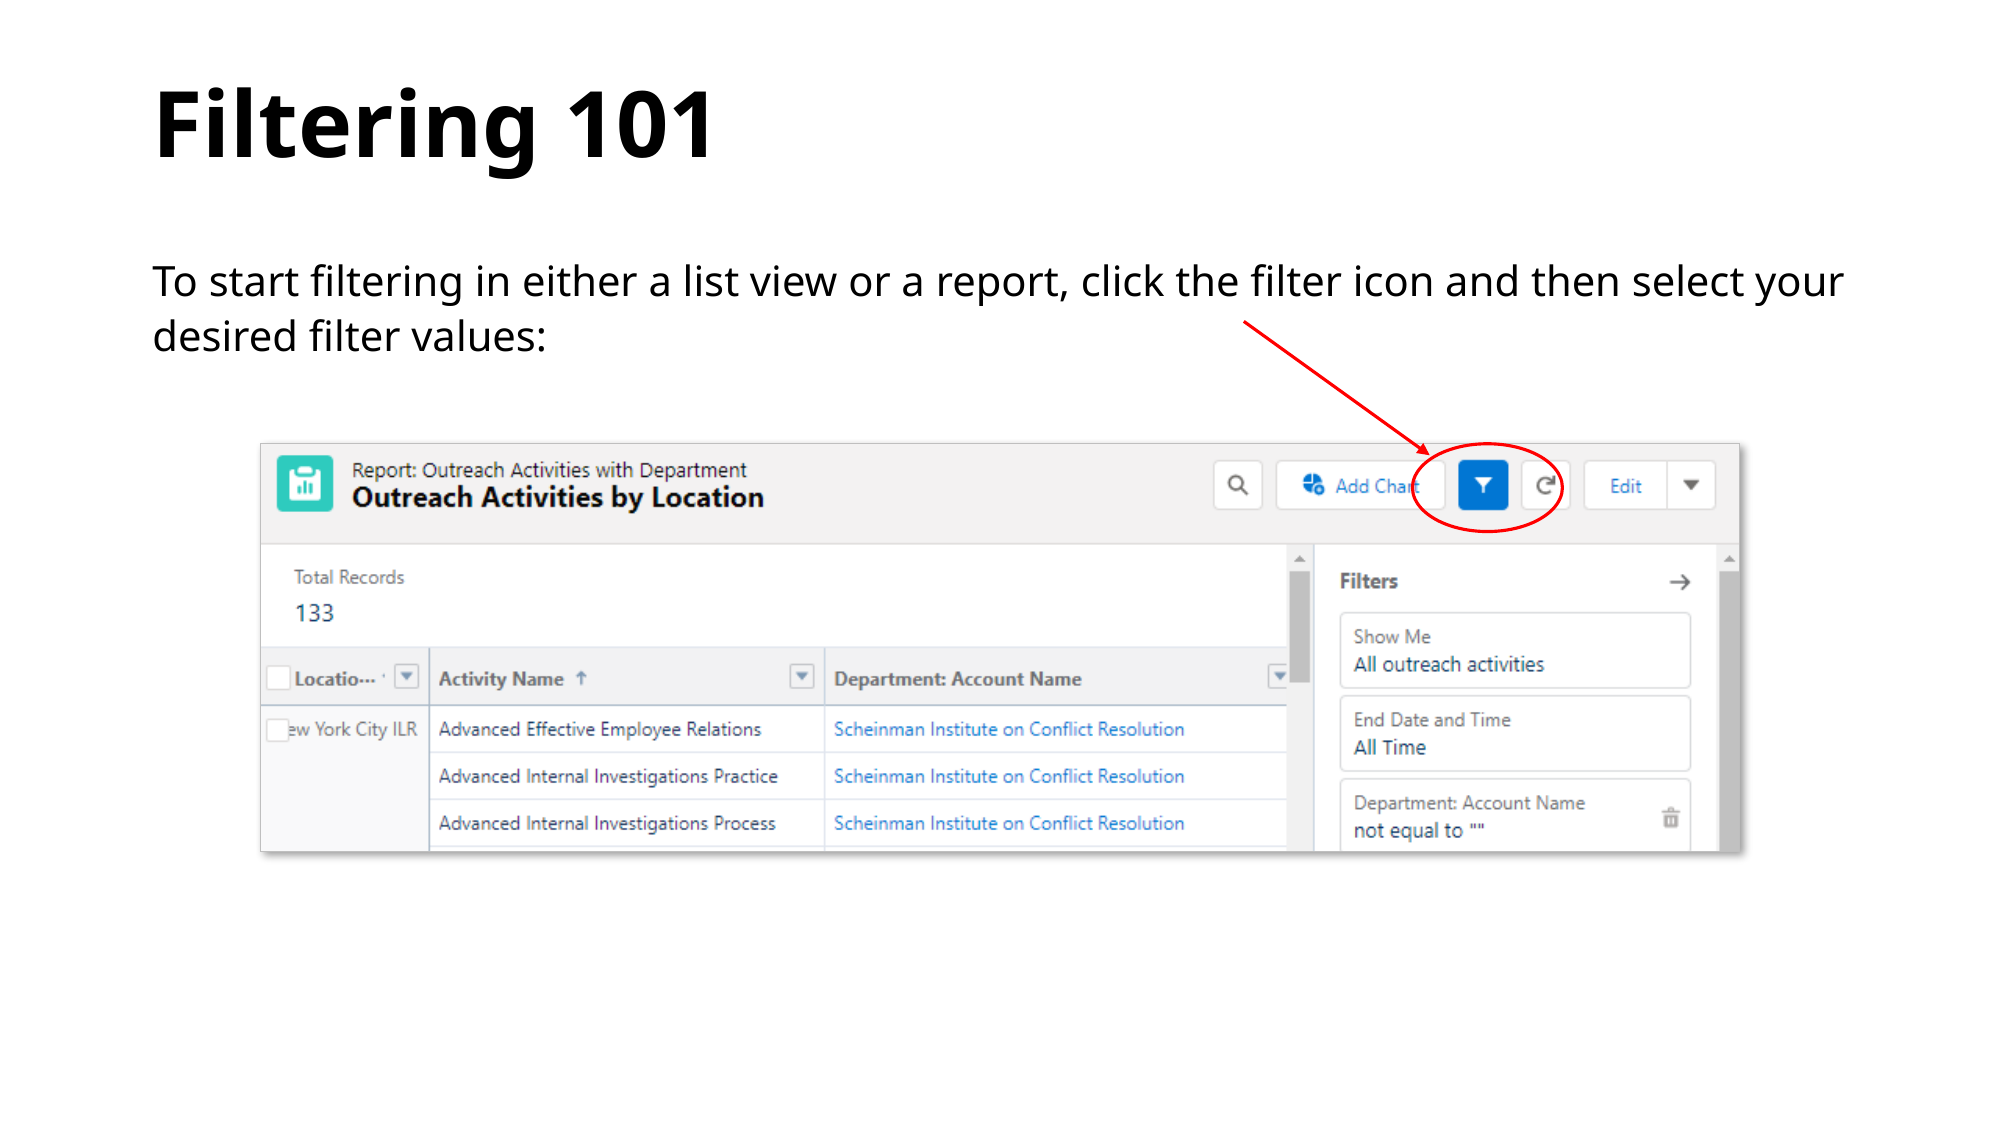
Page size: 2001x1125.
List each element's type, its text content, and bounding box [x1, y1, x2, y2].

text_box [1243, 321, 1430, 456]
text_box To start filtering in either a list view or a report, click the filter icon and then select your desired filter values: [137, 241, 1863, 946]
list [259, 443, 1740, 852]
title Filtering 101 [137, 59, 1863, 196]
